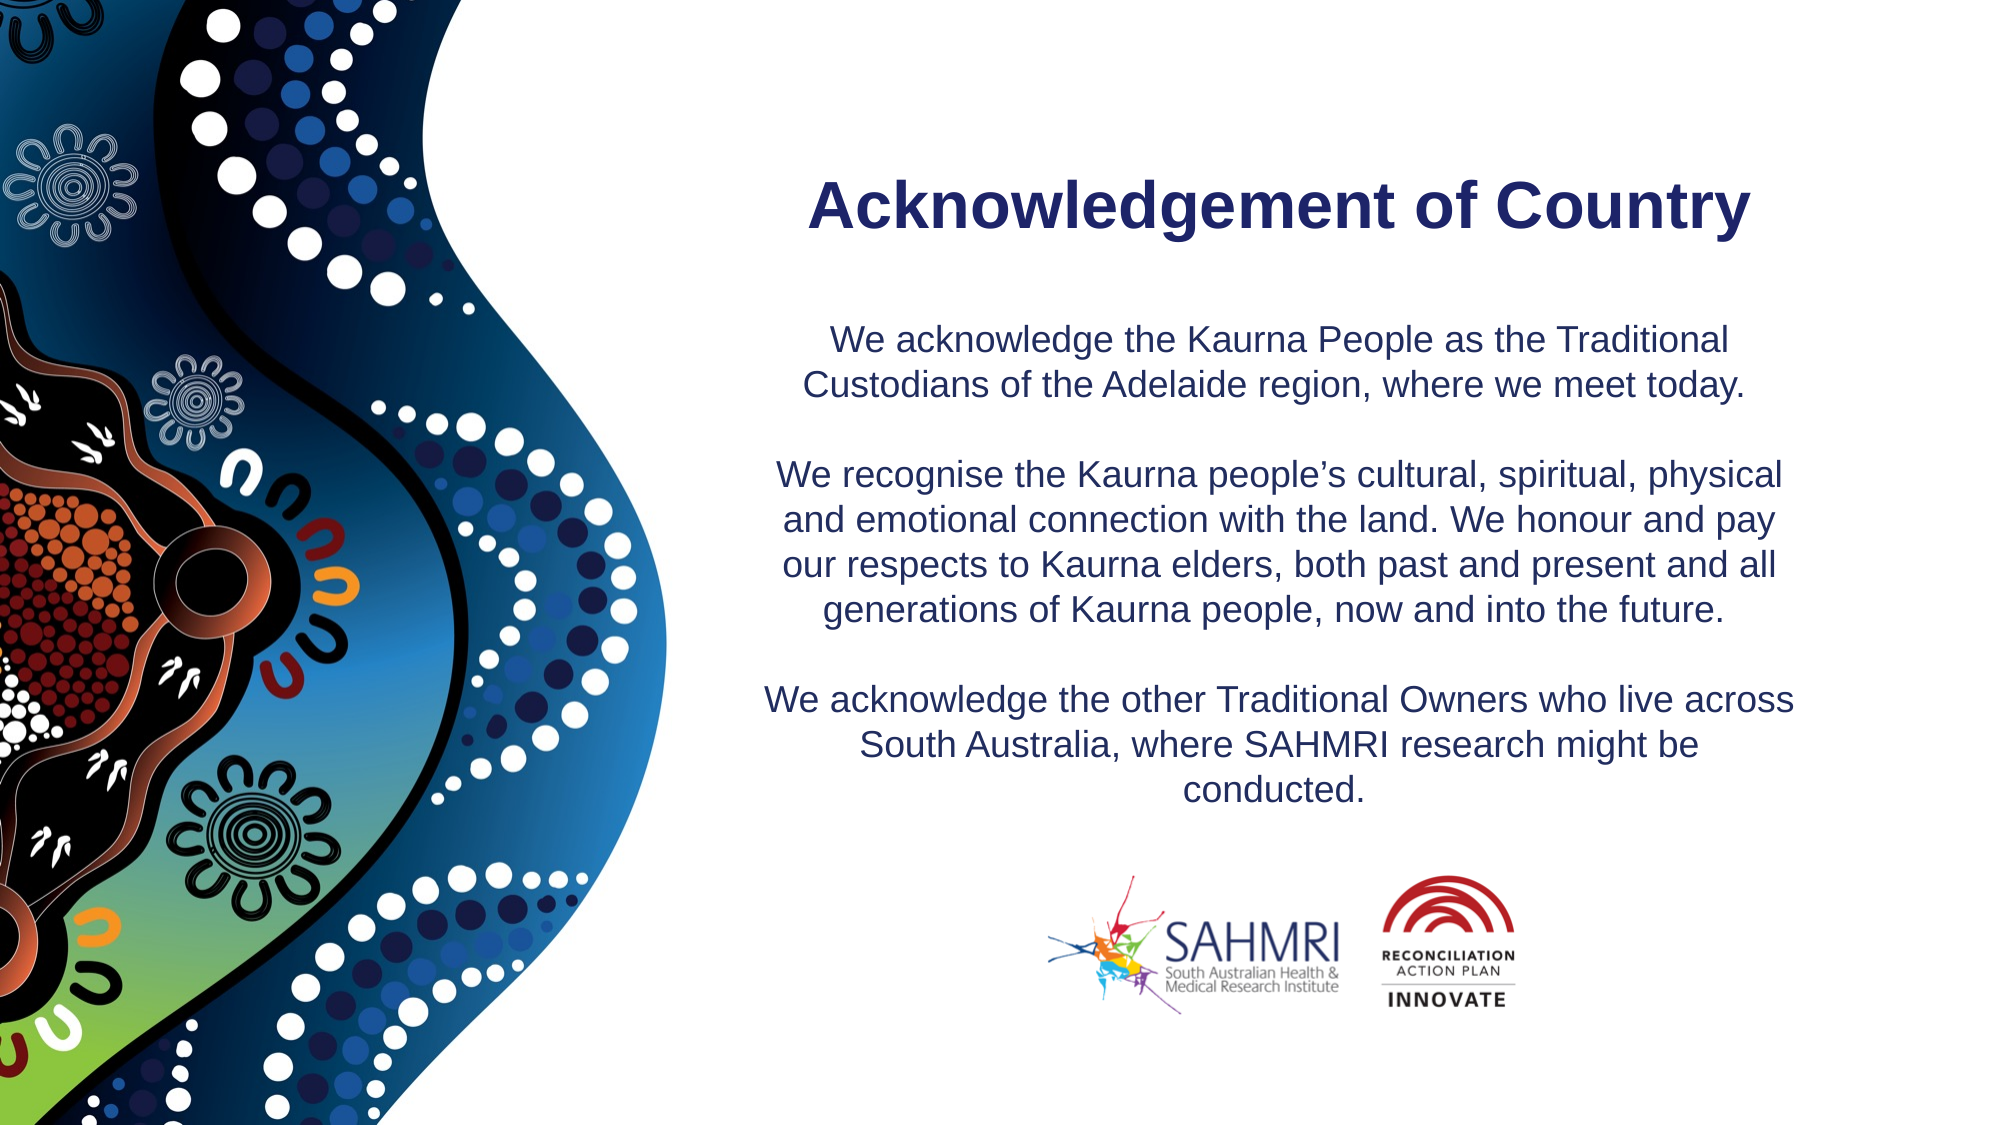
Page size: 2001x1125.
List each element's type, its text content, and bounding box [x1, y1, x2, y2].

picture [0, 0, 2000, 1125]
title Acknowledgement of Country [677, 135, 1883, 280]
